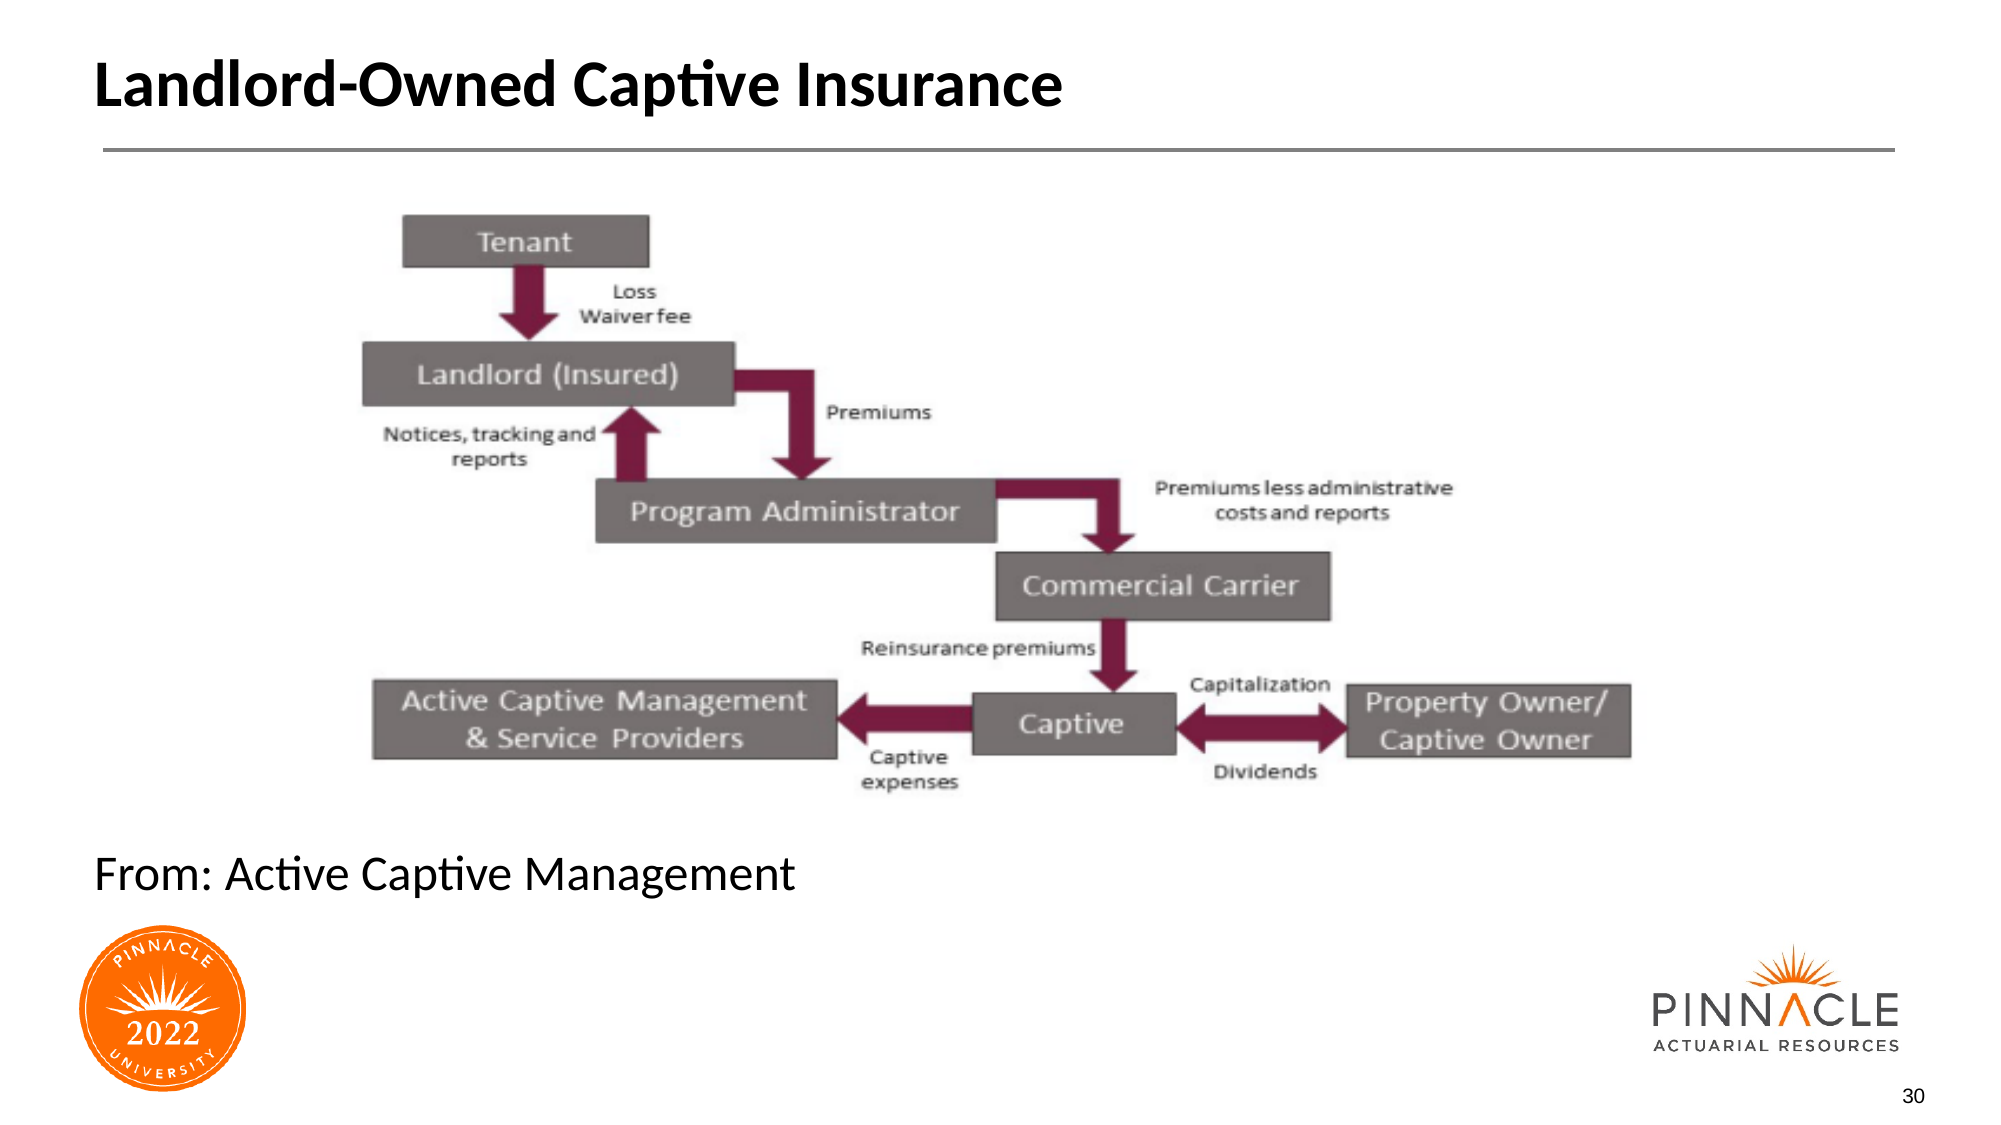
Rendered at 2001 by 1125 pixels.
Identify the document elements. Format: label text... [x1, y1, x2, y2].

title Landlord-Owned Captive Insurance [79, 32, 1909, 129]
picture [1641, 935, 1909, 1062]
picture [79, 925, 246, 1092]
list From: Active Captive Management [79, 825, 1888, 922]
picture [337, 199, 1651, 801]
